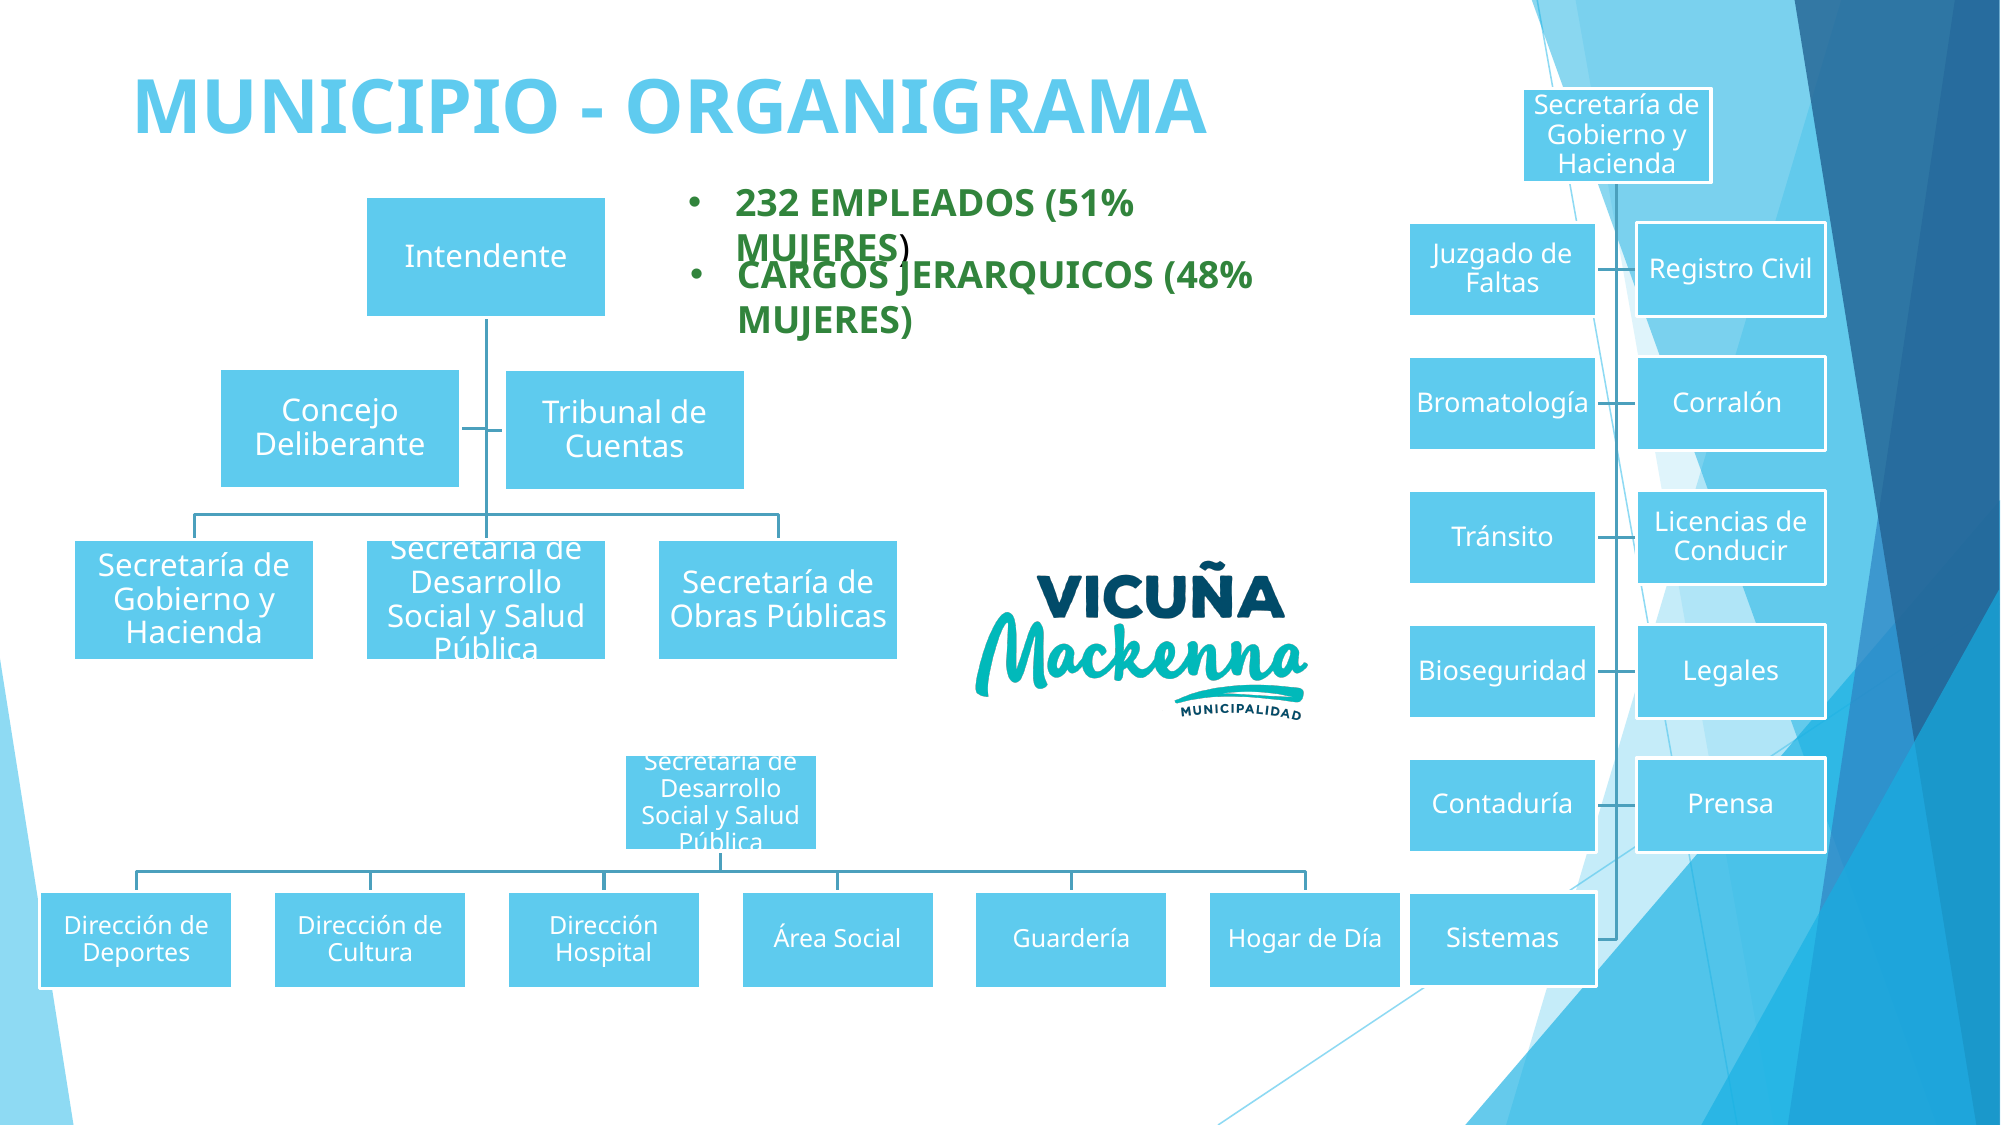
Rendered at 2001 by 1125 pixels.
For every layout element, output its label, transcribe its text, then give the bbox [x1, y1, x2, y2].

picture [914, 413, 1368, 867]
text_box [1407, 88, 1826, 987]
text_box MUNICIPIO - ORGANIGRAMA [116, 51, 1252, 162]
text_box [39, 754, 1402, 989]
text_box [73, 196, 900, 661]
text_box 232 EMPLEADOS (51% MUJERES) [673, 171, 1327, 243]
text_box CARGOS JERARQUICOS (48% MUJERES) [904, 243, 1368, 349]
